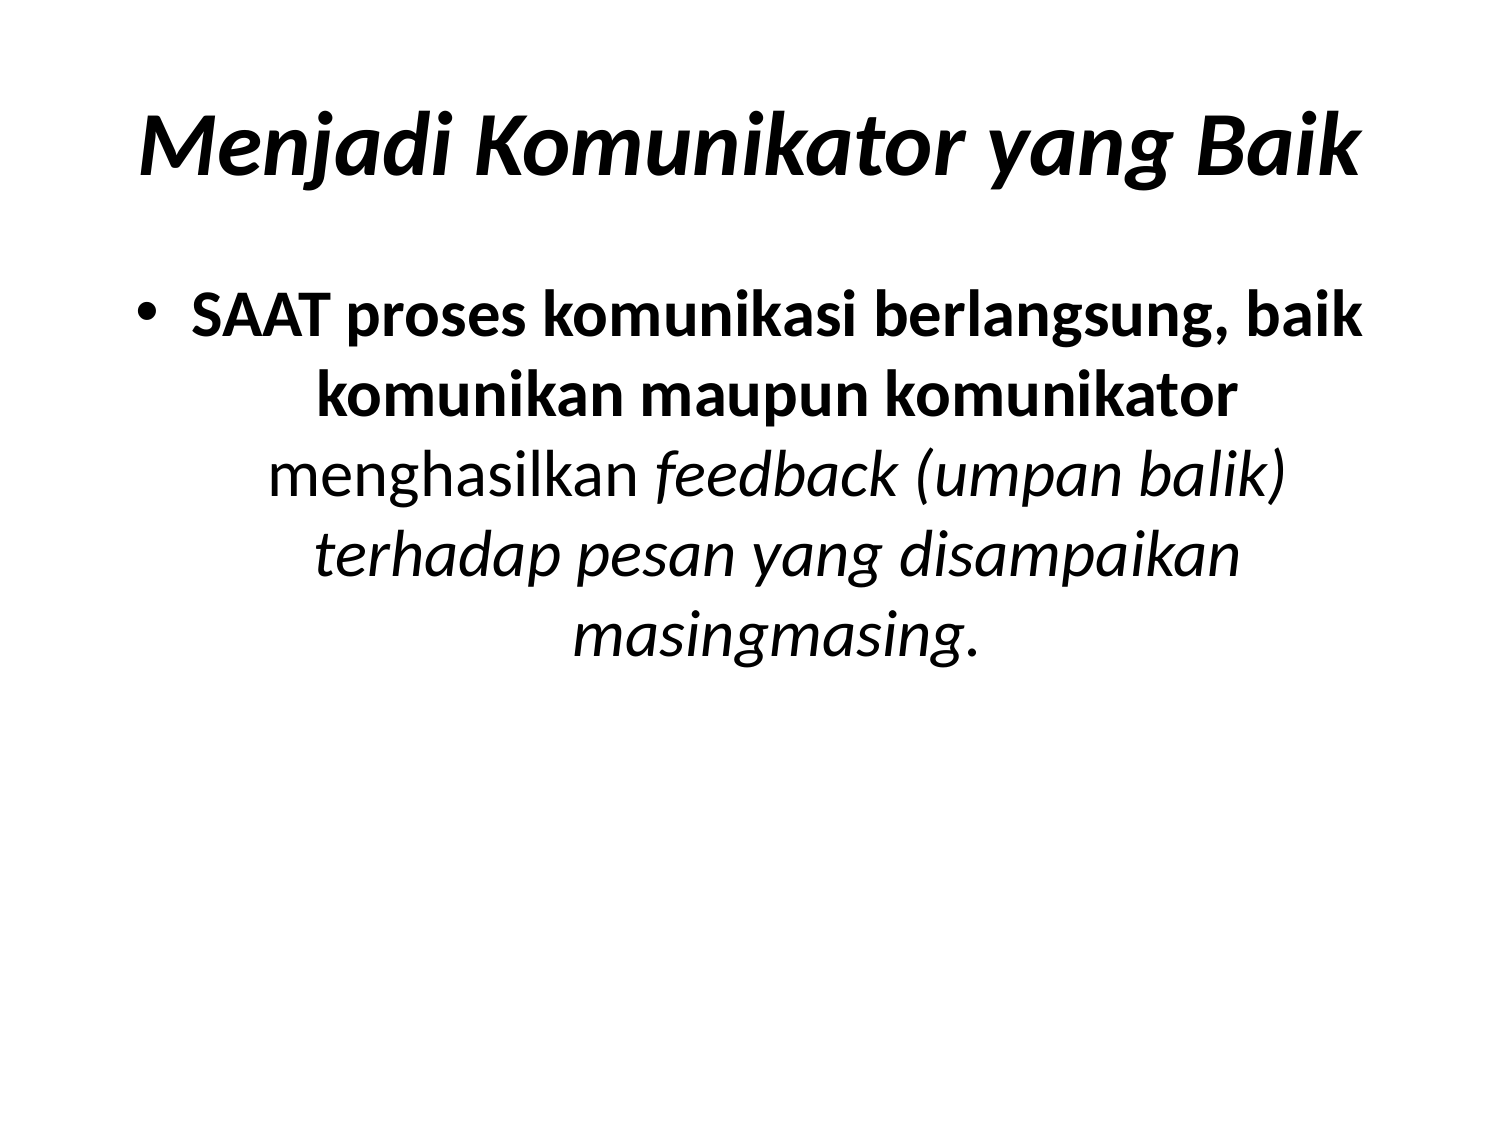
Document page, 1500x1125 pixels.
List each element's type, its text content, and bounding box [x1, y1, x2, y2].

title Menjadi Komunikator yang Baik [75, 45, 1425, 233]
list SAAT proses komunikasi berlangsung, baik komunikan maupun komunikator menghasilkan feedback (umpan balik) terhadap pesan yang disampaikan masingmasing. [75, 262, 1425, 1005]
